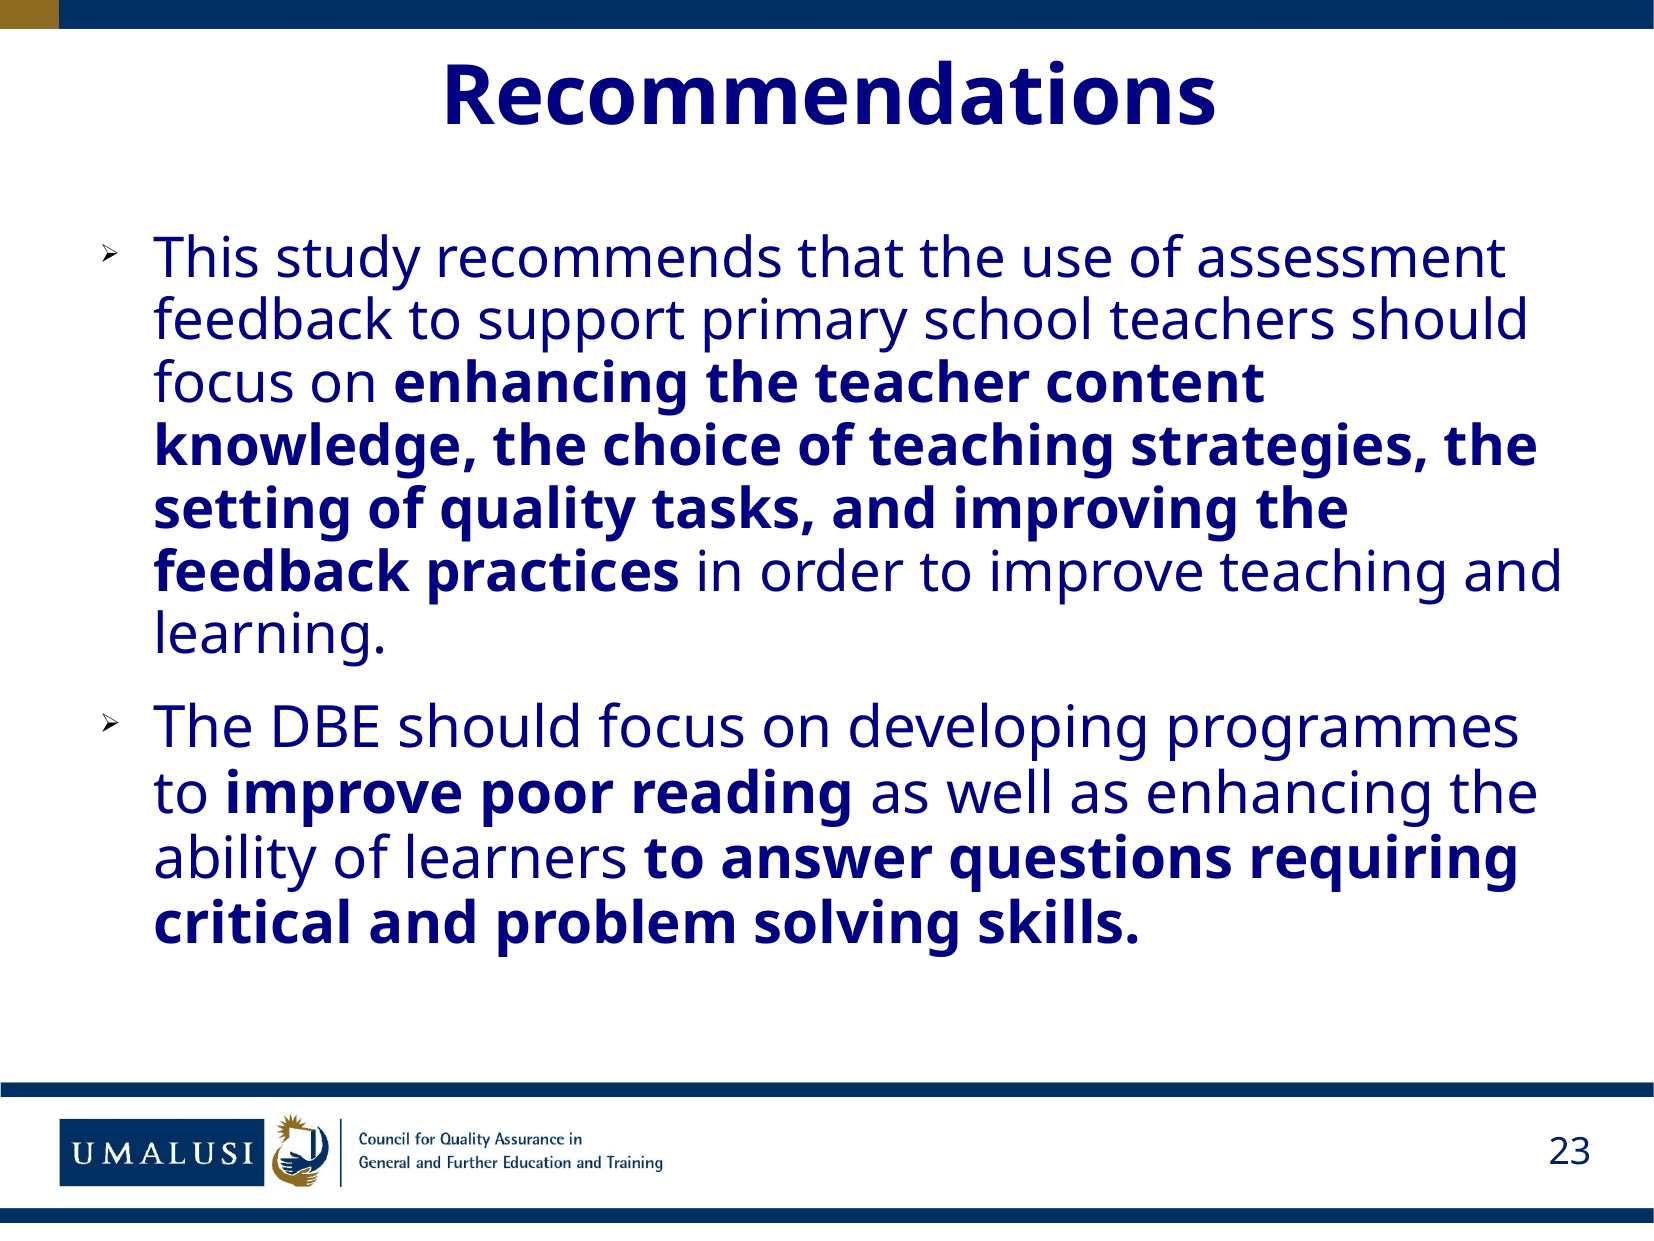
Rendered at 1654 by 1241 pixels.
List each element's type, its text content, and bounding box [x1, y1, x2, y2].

picture [0, 0, 1654, 154]
text_box 23 [1533, 1119, 1607, 1180]
title Recommendations [85, 20, 1573, 174]
picture [0, 950, 1654, 1223]
list This study recommends that the use of assessment feedback to support primary school teachers should focus on enhancing the teacher content knowledge, the choice of teaching strategies, the setting of quality tasks, and improving the feedback practices in order to improve teaching and learning. The DBE should focus on developing programmes to improve poor reading as well as enhancing the ability of learners to answer questions requiring critical and problem solving skills. [82, 132, 1570, 1037]
